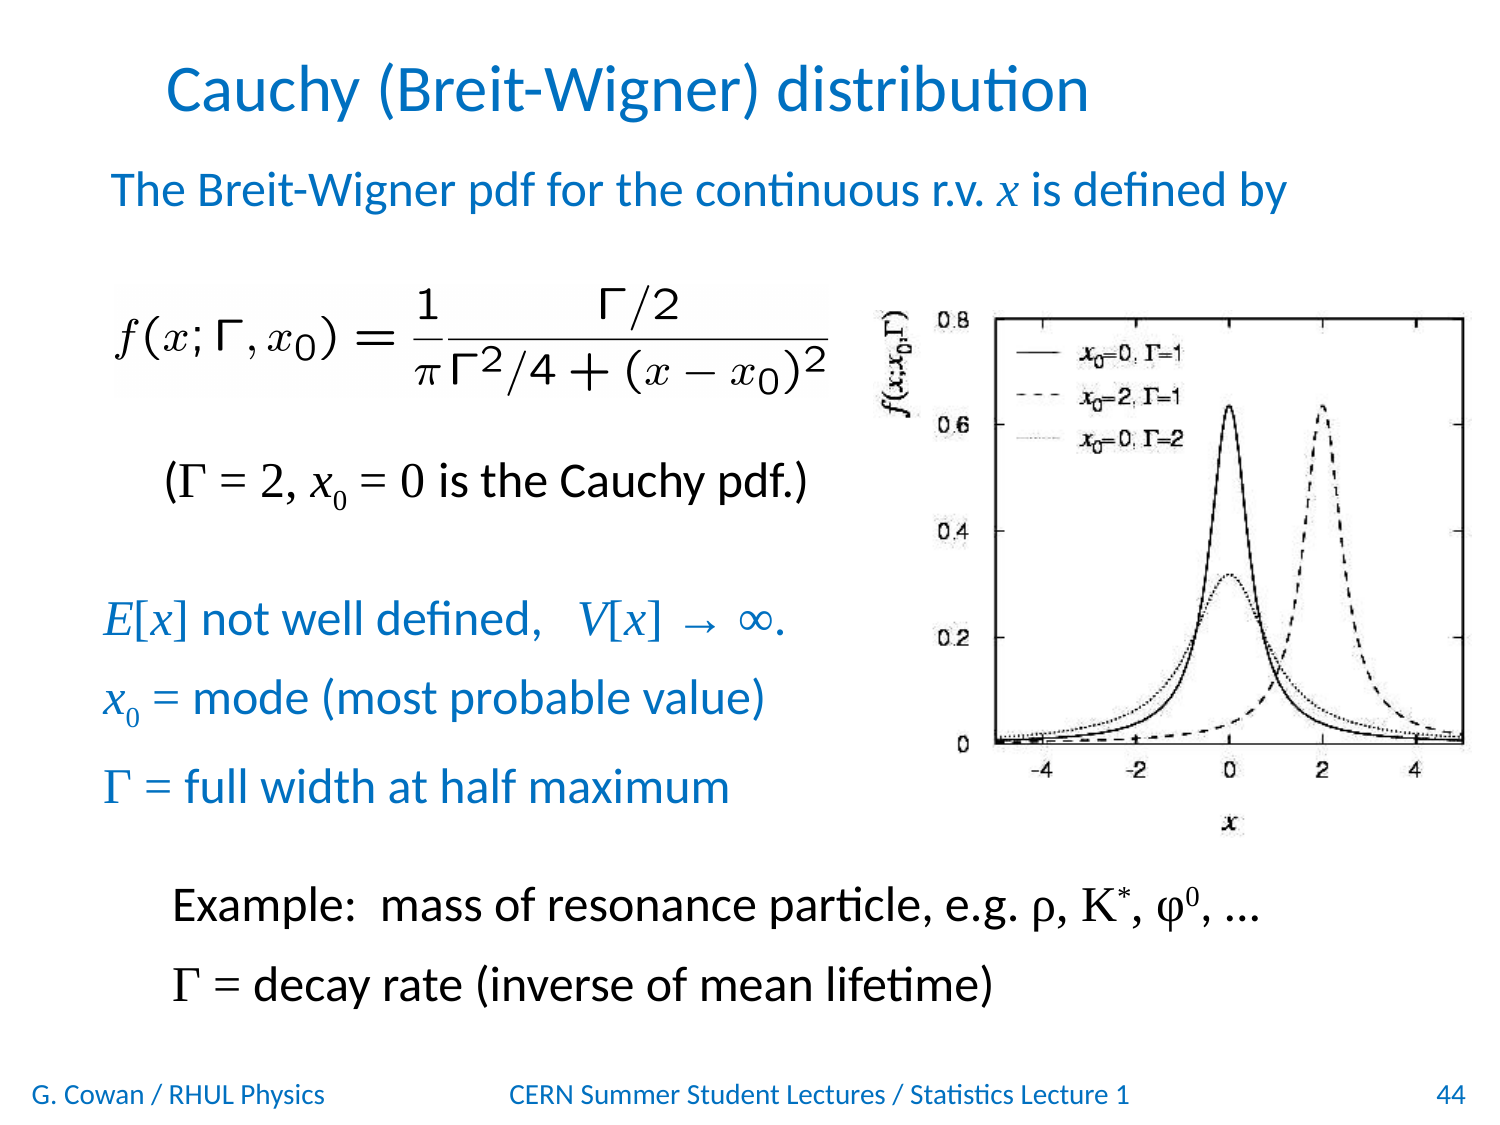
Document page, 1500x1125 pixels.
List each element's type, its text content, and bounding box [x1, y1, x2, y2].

text_box The Breit-Wigner pdf for the continuous r.v. x is defined by [95, 148, 1303, 224]
picture [114, 284, 829, 399]
slide_number G. Cowan / RHUL Physics [16, 1062, 311, 1123]
text_box Example: mass of resonance particle, e.g. ρ, K*, φ0, ... Γ = decay rate (inverse of mean lifetime) [157, 864, 1277, 1020]
picture [872, 310, 1472, 838]
text_box (Γ = 2, x0 = 0 is the Cauchy pdf.) [148, 440, 825, 524]
text_box E[x] not well defined, V[x] → ∞. x0 = mode (most probable value) Γ = full width at half maximum [88, 577, 802, 821]
footer CERN Summer Student Lectures / Statistics Lecture 1 [311, 1062, 1130, 1123]
title Cauchy (Breit-Wigner) distribution [114, 37, 1143, 96]
slide_number 44 [1130, 1062, 1481, 1123]
